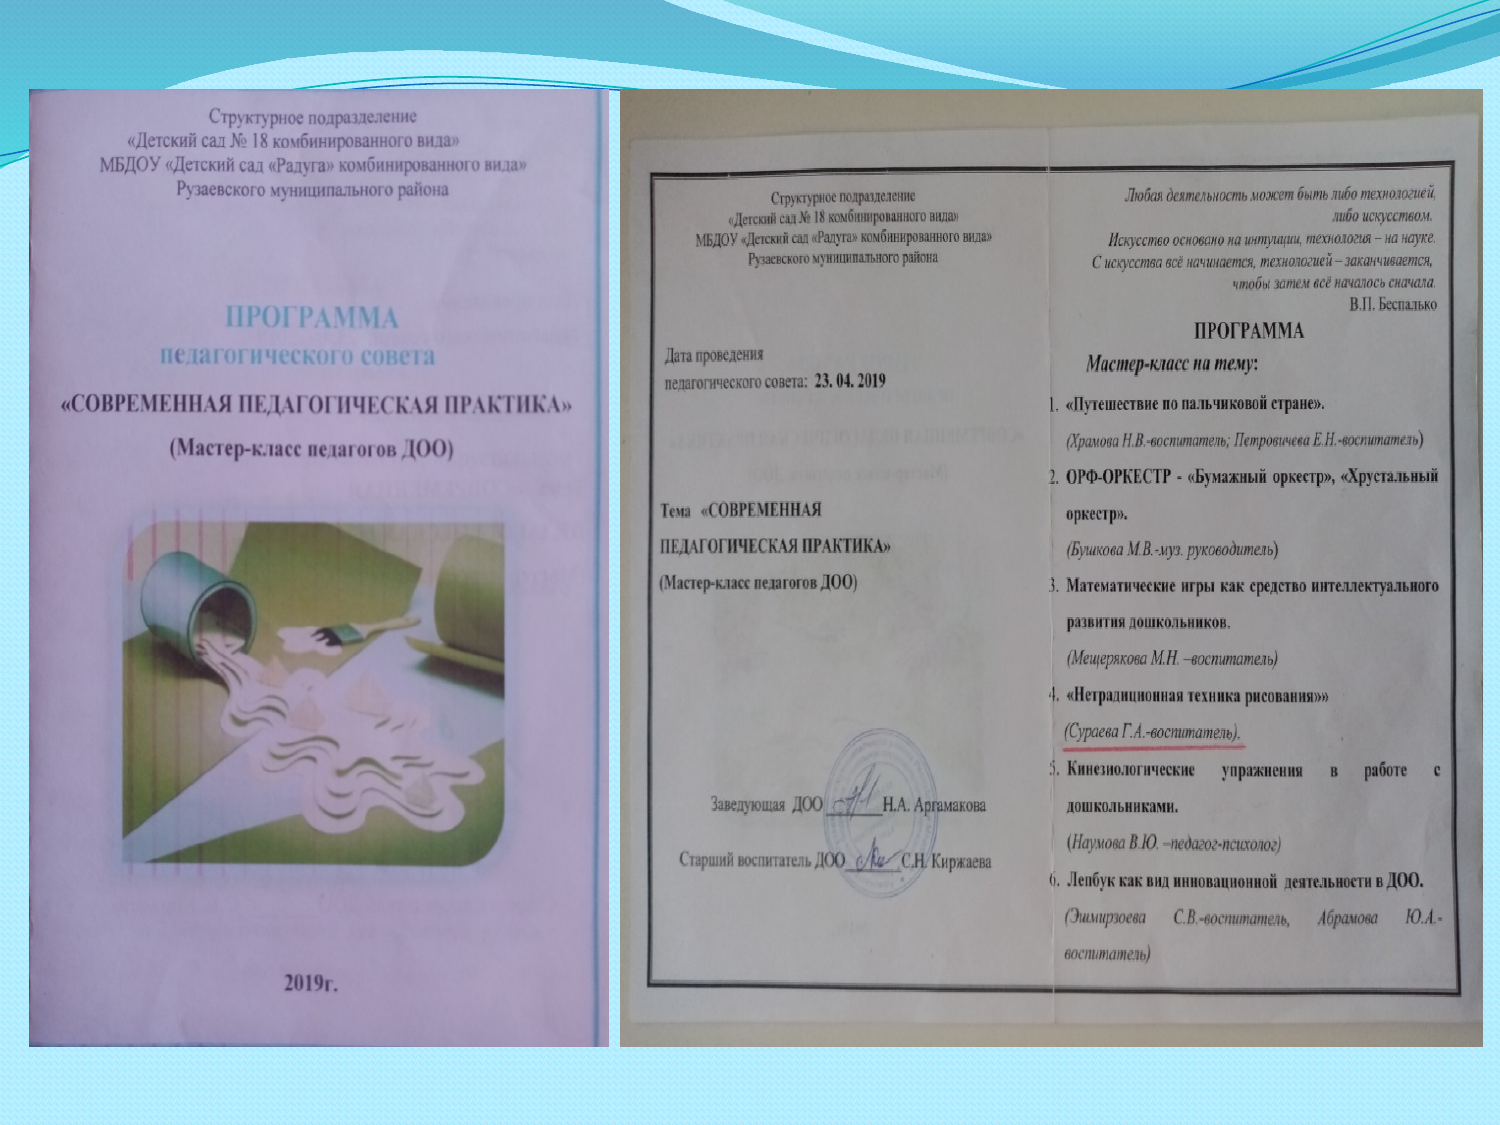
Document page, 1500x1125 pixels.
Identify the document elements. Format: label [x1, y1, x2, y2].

picture [29, 89, 609, 1047]
picture [619, 89, 1483, 1047]
